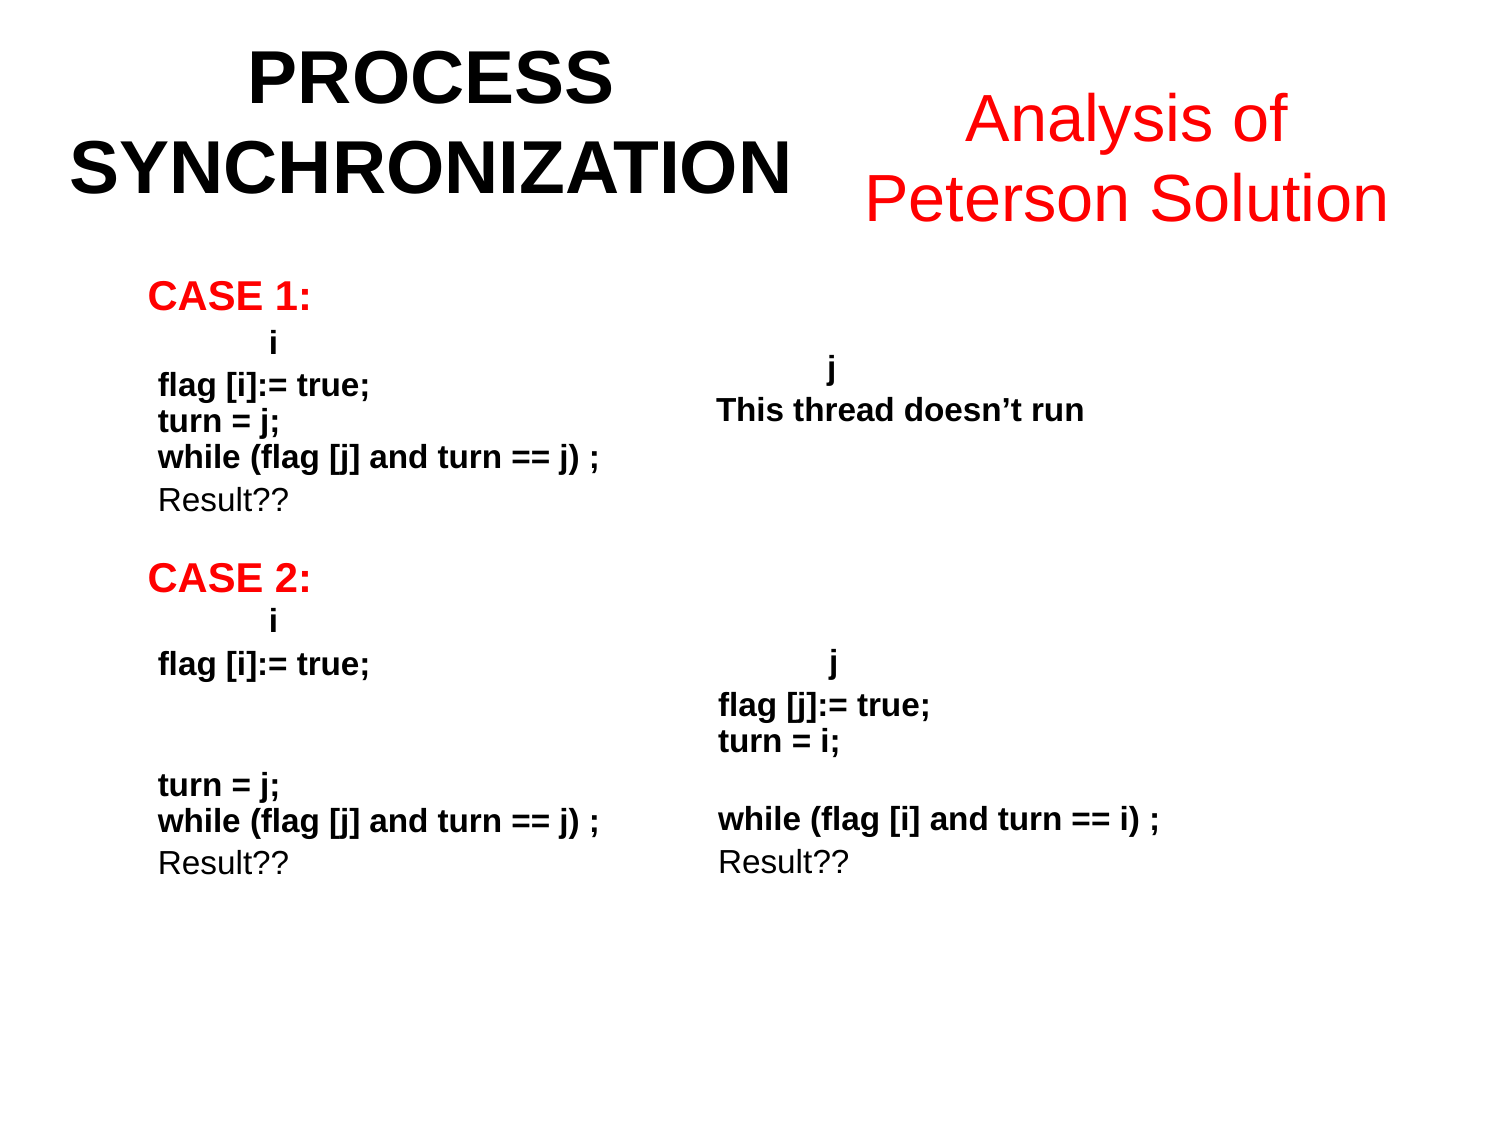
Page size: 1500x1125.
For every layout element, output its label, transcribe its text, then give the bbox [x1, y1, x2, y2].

text_box PROCESS SYNCHRONIZATION [49, 49, 813, 188]
text_box i flag [i]:= true; turn = j; while (flag [j] and turn == j) ; Result?? [143, 596, 616, 932]
text_box j flag [j]:= true; turn = i; while (flag [i] and turn == i) ; Result?? [703, 637, 1176, 888]
title Analysis of Peterson Solution [820, 45, 1434, 264]
text_box CASE 2: [132, 543, 327, 609]
text_box i flag [i]:= true; turn = j; while (flag [j] and turn == j) ; Result?? [143, 318, 616, 569]
text_box j This thread doesn’t run [701, 343, 1101, 479]
text_box CASE 1: [132, 261, 327, 327]
